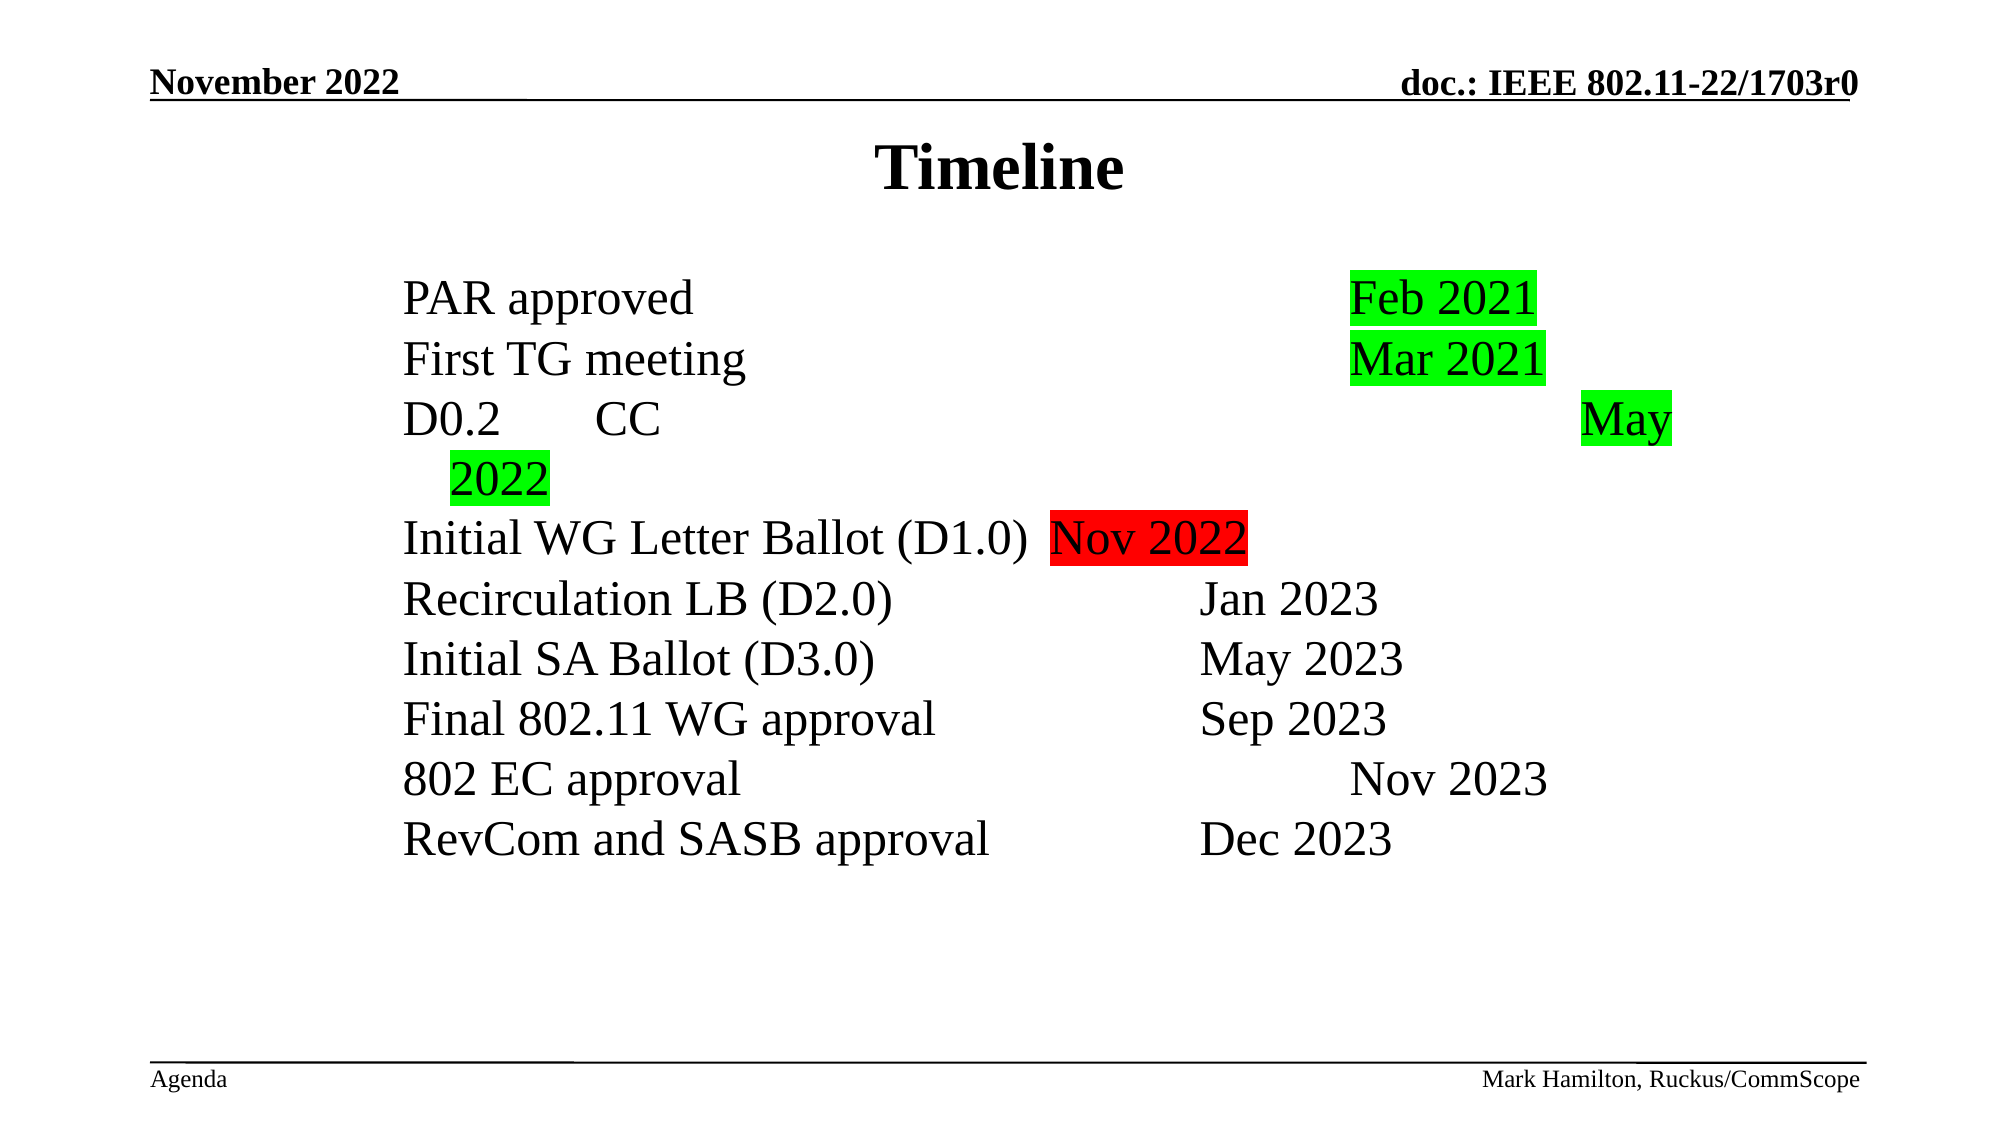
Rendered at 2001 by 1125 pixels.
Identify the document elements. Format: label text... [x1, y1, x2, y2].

list PAR approved Feb 2021 First TG meeting Mar 2021 D0.2 CC May 2022 Initial WG Letter Ballot (D1.0) Nov 2022 Recirculation LB (D2.0) Jan 2023 Initial SA Ballot (D3.0) May 2023 Final 802.11 WG approval Sep 2023 802 EC approval Nov 2023 RevCom and SASB approval Dec 2023 [312, 212, 1688, 1013]
title Timeline [362, 112, 1638, 212]
